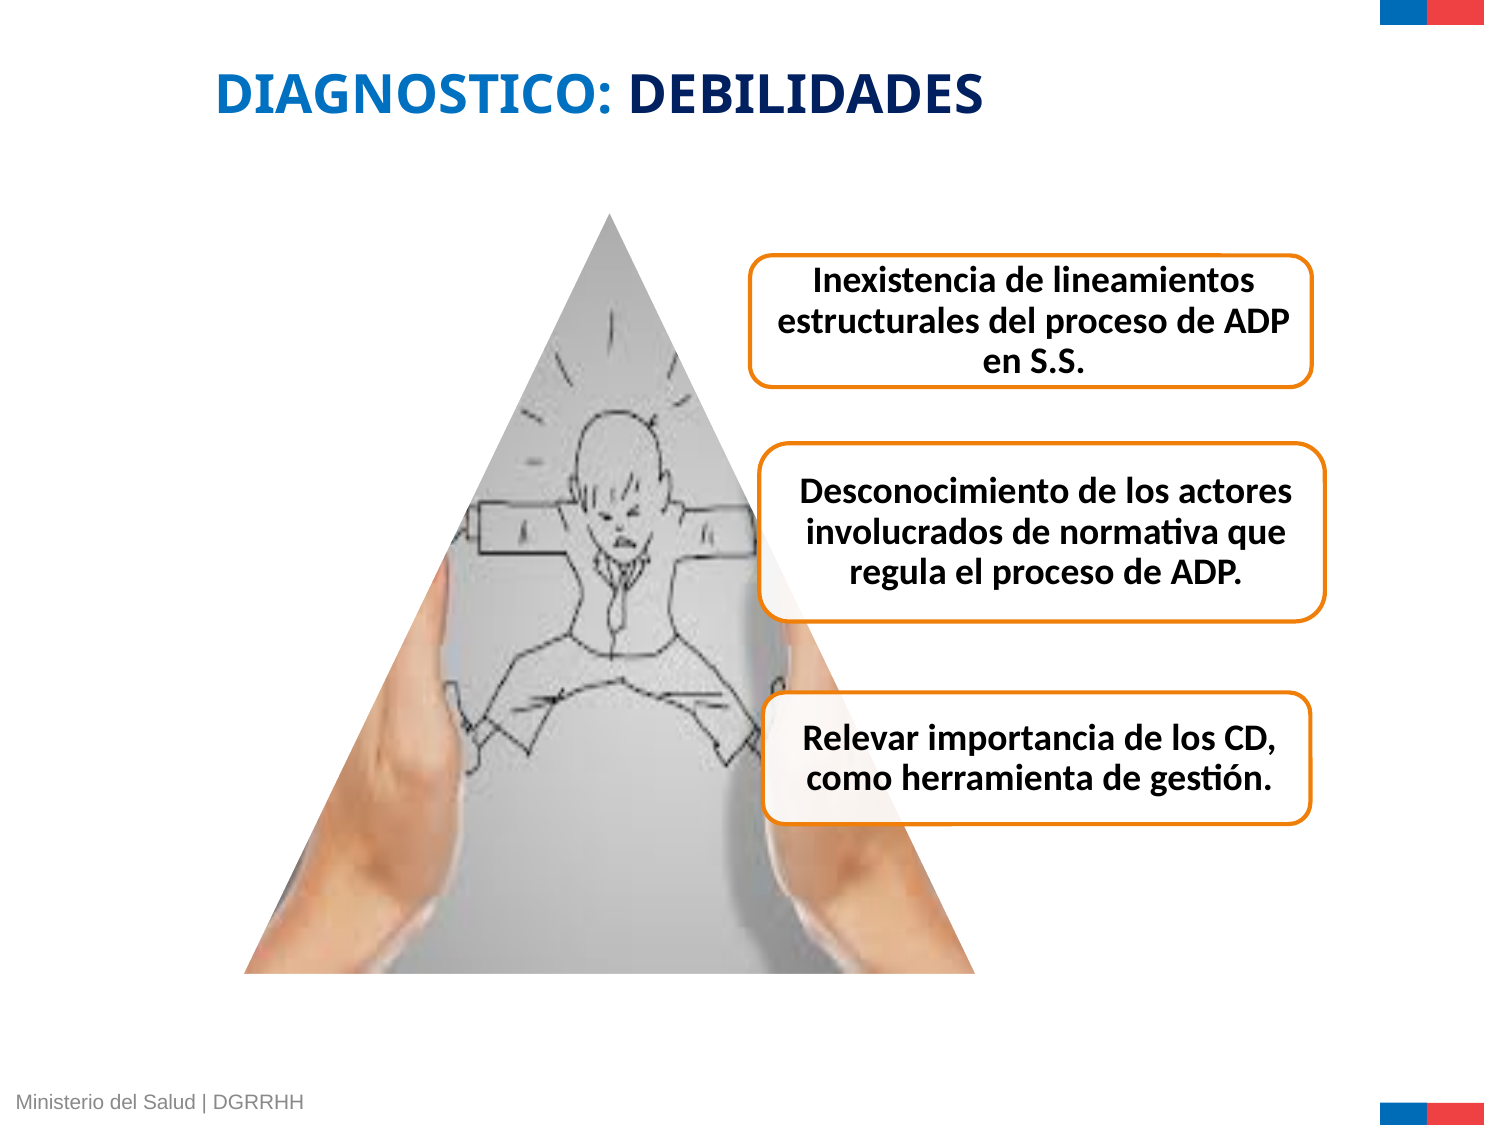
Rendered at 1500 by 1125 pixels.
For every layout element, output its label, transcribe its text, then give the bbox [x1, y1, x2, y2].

text_box DIAGNOSTICO: DEBILIDADES [200, 52, 1014, 133]
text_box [64, 172, 1341, 1012]
